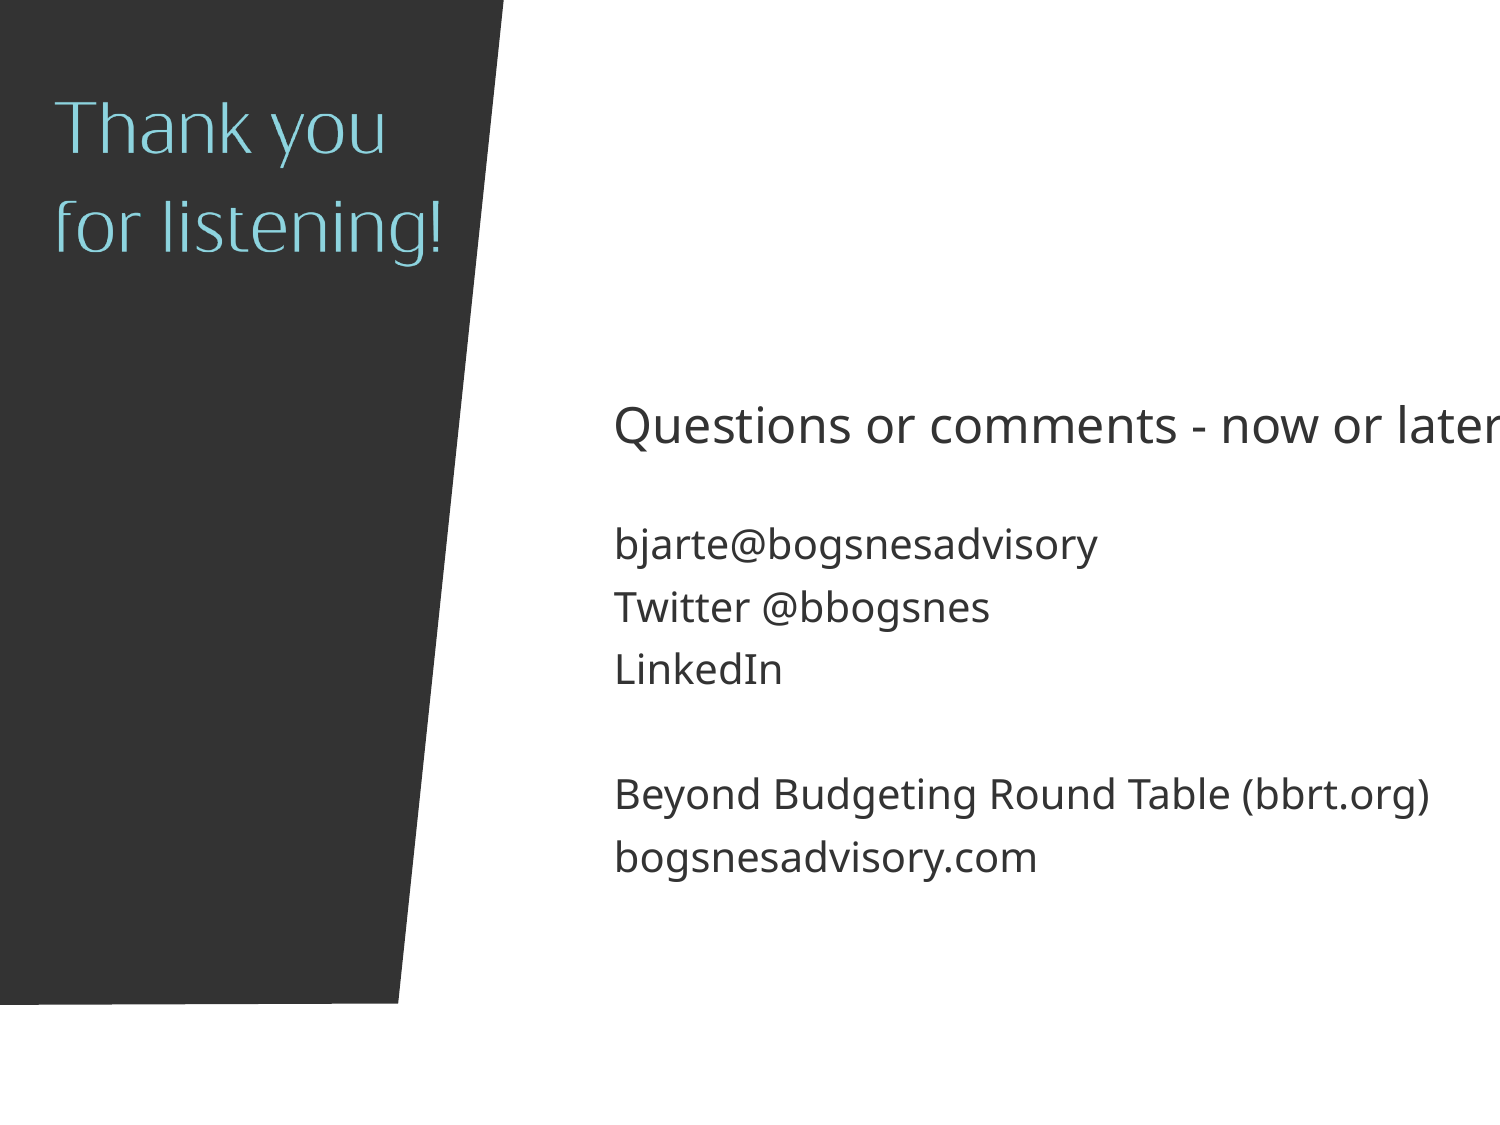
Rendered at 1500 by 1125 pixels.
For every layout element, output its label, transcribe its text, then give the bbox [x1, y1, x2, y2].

text_box [0, 0, 504, 1005]
list Questions or comments - now or later? bjarte@bogsnesadvisory Twitter @bbogsnes LinkedIn Beyond Budgeting Round Table (bbrt.org) bogsnesadvisory.com [614, 385, 1500, 953]
picture [53, 90, 443, 270]
